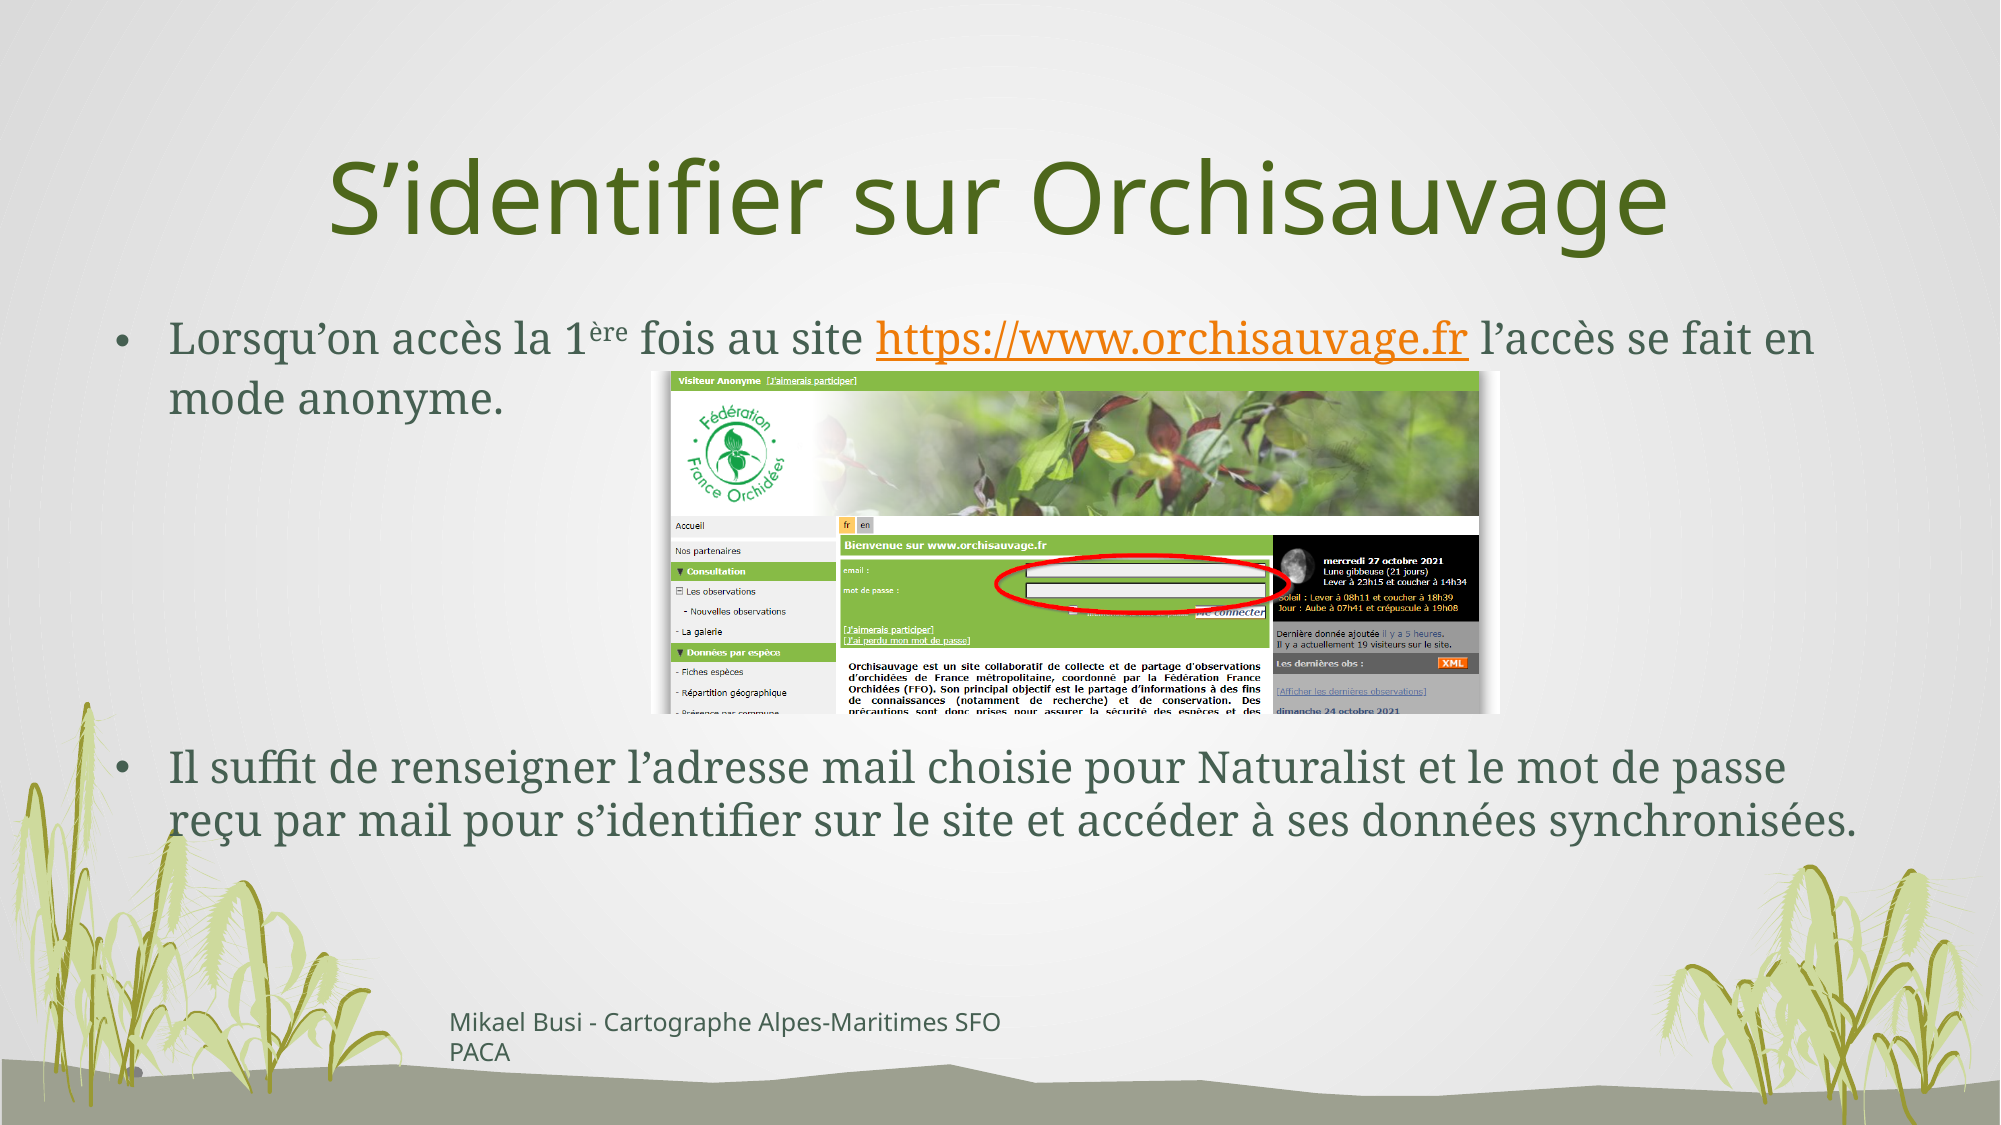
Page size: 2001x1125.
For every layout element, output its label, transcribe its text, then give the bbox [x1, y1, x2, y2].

picture [651, 371, 1500, 714]
list Lorsqu’on accès la 1ère fois au site https://www.orchisauvage.fr l’accès se fait en mode anonyme. Il suffit de renseigner l’adresse mail choisie pour Naturalist et le mot de passe reçu par mail pour s’identifier sur le site et accéder à ses données synchronisées. [99, 302, 1900, 864]
footer Mikael Busi - Cartographe Alpes-Maritimes SFO PACA [441, 1006, 1042, 1067]
title S’identifier sur Orchisauvage [99, 0, 1900, 263]
